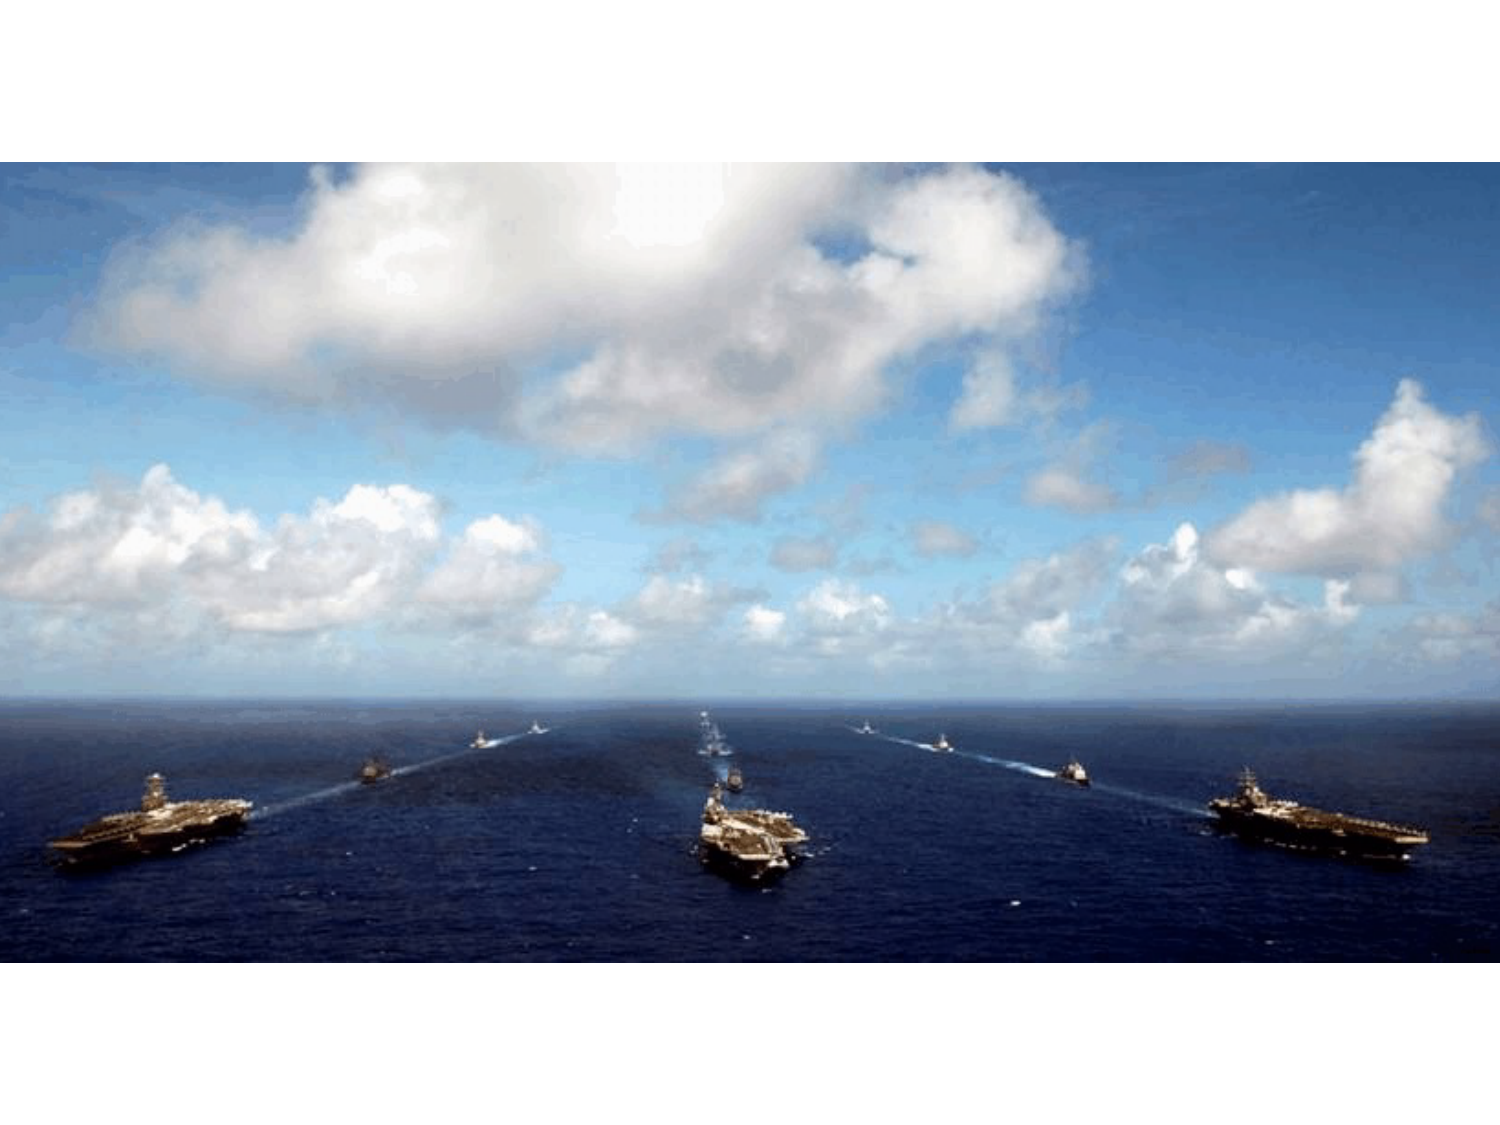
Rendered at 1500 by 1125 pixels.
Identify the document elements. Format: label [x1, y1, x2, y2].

picture [0, 162, 1500, 963]
